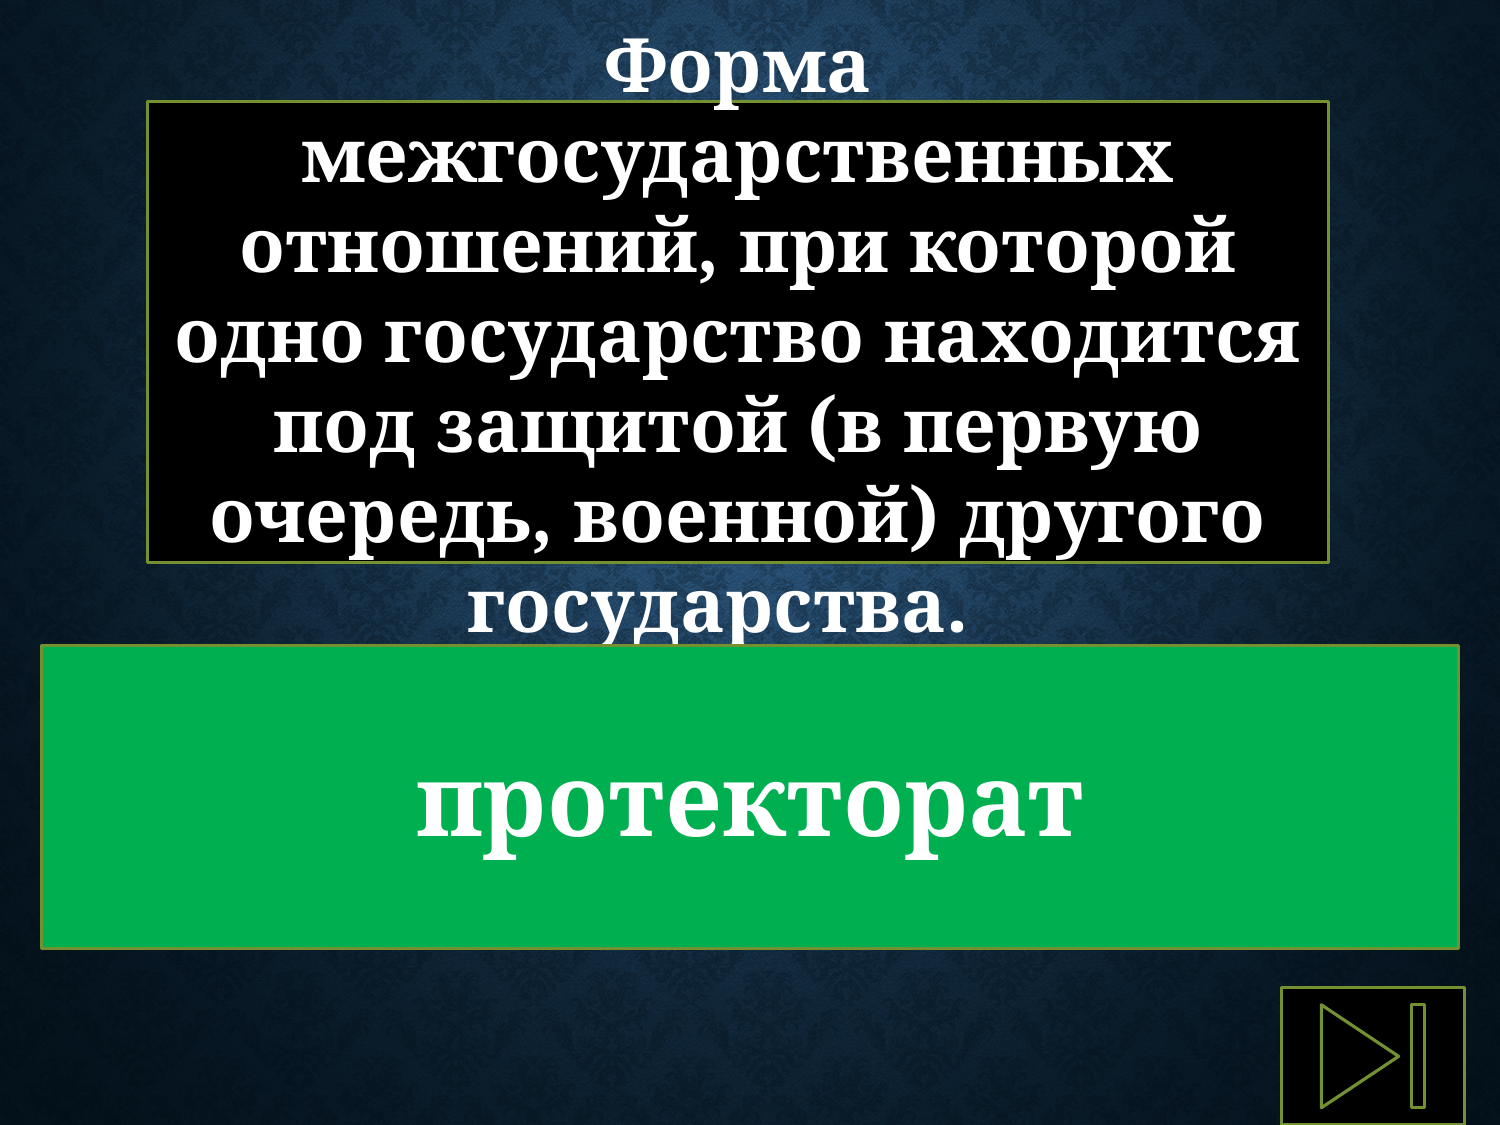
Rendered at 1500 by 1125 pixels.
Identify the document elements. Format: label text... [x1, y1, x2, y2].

text_box [1280, 986, 1466, 1125]
text_box протекторат [40, 644, 1460, 950]
text_box Форма межгосударственных отношений, при которой одно государство находится под защитой (в первую очередь, военной) другого государства. [146, 100, 1330, 564]
